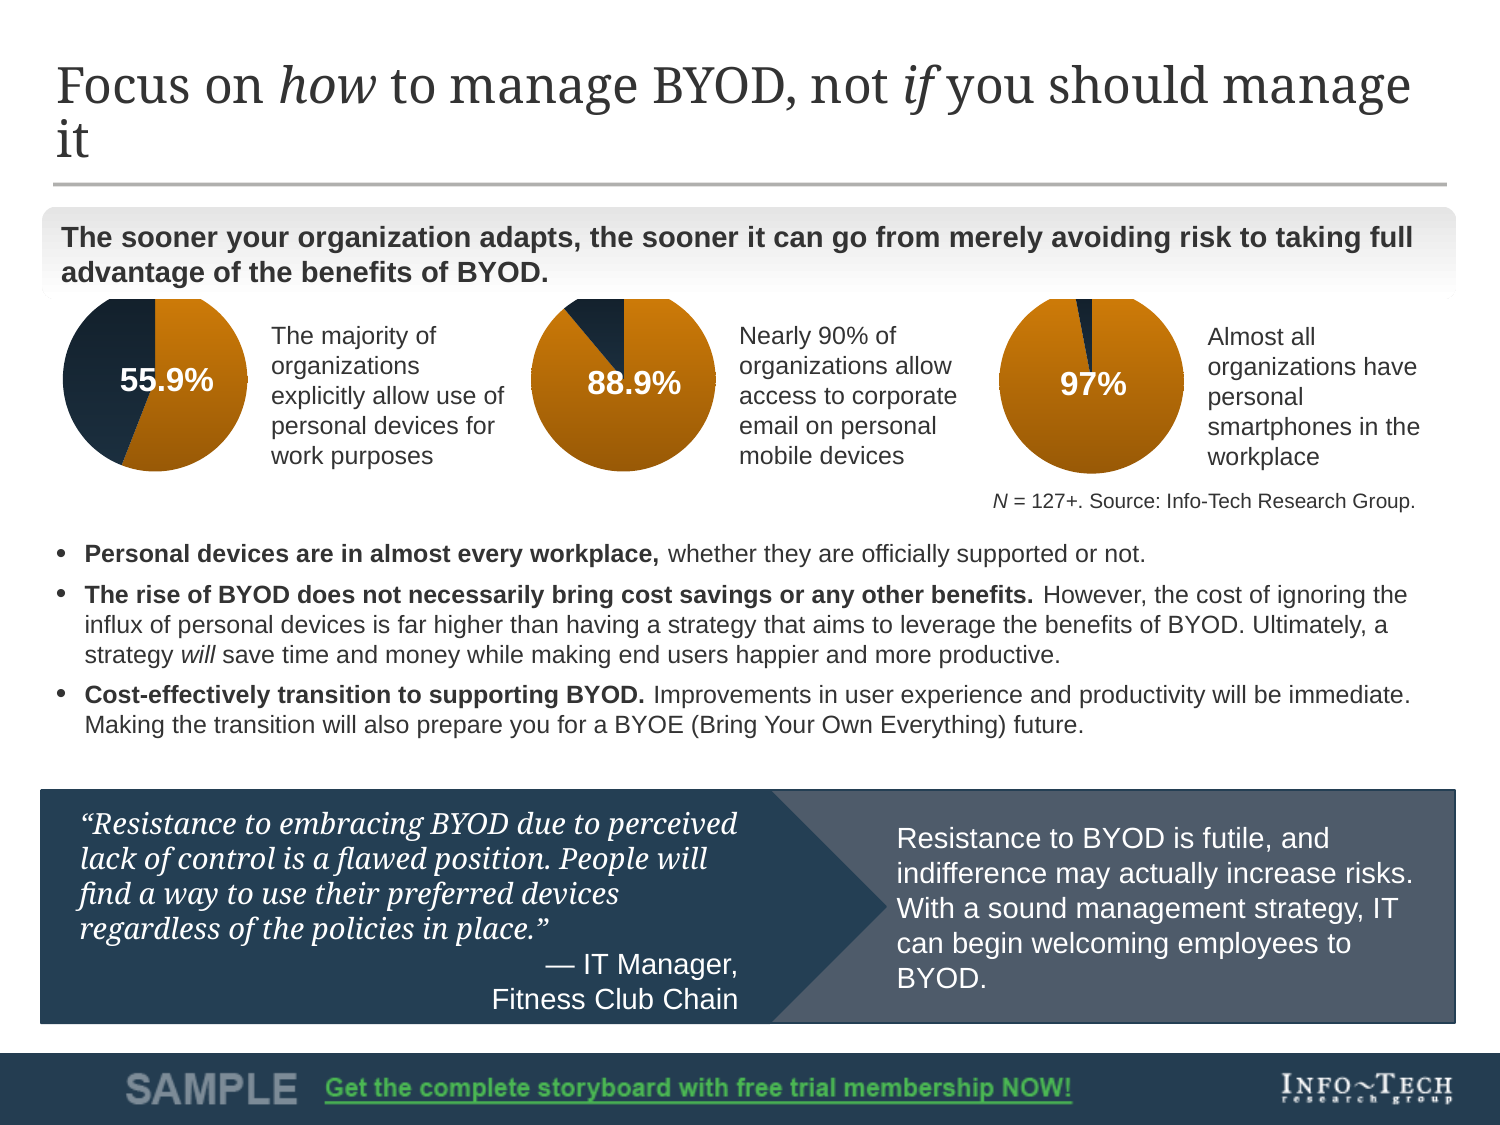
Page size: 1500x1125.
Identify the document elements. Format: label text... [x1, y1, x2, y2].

text_box Resistance to BYOD is futile, and indifference may actually increase risks. With a sound management strategy, IT can begin welcoming employees to BYOD. [772, 788, 1457, 1025]
picture [0, 1052, 1500, 1125]
text_box “Resistance to embracing BYOD due to perceived lack of control is a flawed position. People will find a way to use their preferred devices regardless of the policies in place.” — IT Manager, Fitness Club Chain [47, 763, 762, 1023]
text_box [39, 788, 888, 1026]
list Personal devices are in almost every workplace, whether they are officially supported or not. The rise of BYOD does not necessarily bring cost savings or any other benefits. However, the cost of ignoring the influx of personal devices is far higher than having a strategy that aims to leverage the benefits of BYOD. Ultimately, a strategy will save time and money while making end users happier and more productive. Cost-effectively transition to supporting BYOD. Improvements in user experience and productivity will be immediate. Making the transition will also prepare you for a BYOE (Bring Your Own Everything) future. [40, 530, 1459, 805]
text_box The sooner your organization adapts, the sooner it can go from merely avoiding risk to taking full advantage of the benefits of BYOD. [40, 204, 1459, 302]
title Focus on how to manage BYOD, not if you should manage it [41, 42, 1457, 185]
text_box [58, 280, 1459, 481]
text_box N = 127+. Source: Info-Tech Research Group. [978, 489, 1457, 521]
